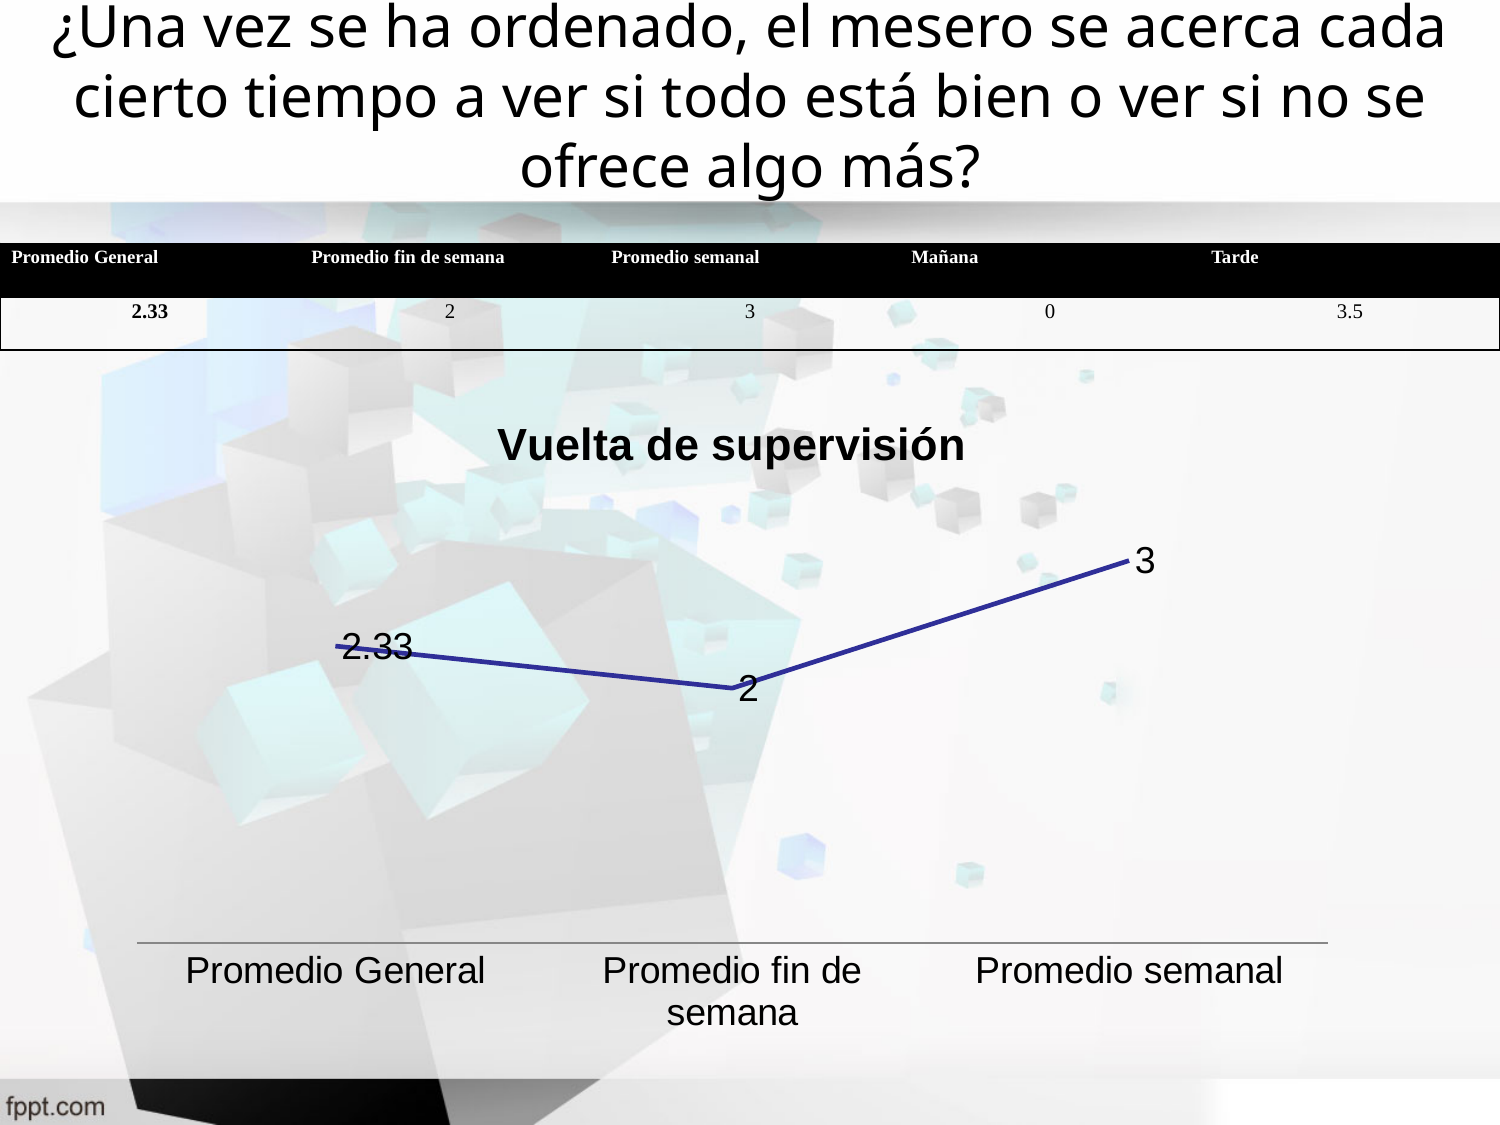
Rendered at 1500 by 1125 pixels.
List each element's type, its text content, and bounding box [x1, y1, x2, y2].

table_cell 2.33 [1, 298, 300, 349]
table_header Promedio fin de semana [300, 244, 600, 296]
picture [0, 351, 1500, 1125]
table_header Tarde [1200, 244, 1499, 296]
table_header Promedio General [1, 244, 300, 296]
table_cell 2 [300, 298, 600, 349]
table_cell 0 [900, 298, 1200, 349]
title ¿Una vez se ha ordenado, el mesero se acerca cada cierto tiempo a ver si todo está bien o ver si no se ofrece algo más? [0, 0, 1500, 188]
picture [0, 188, 1500, 243]
table_cell 3 [600, 298, 900, 349]
chart [111, 385, 1353, 1048]
table_header Promedio semanal [600, 244, 900, 296]
table_header Mañana [900, 244, 1200, 296]
table_cell 3.5 [1200, 298, 1499, 349]
